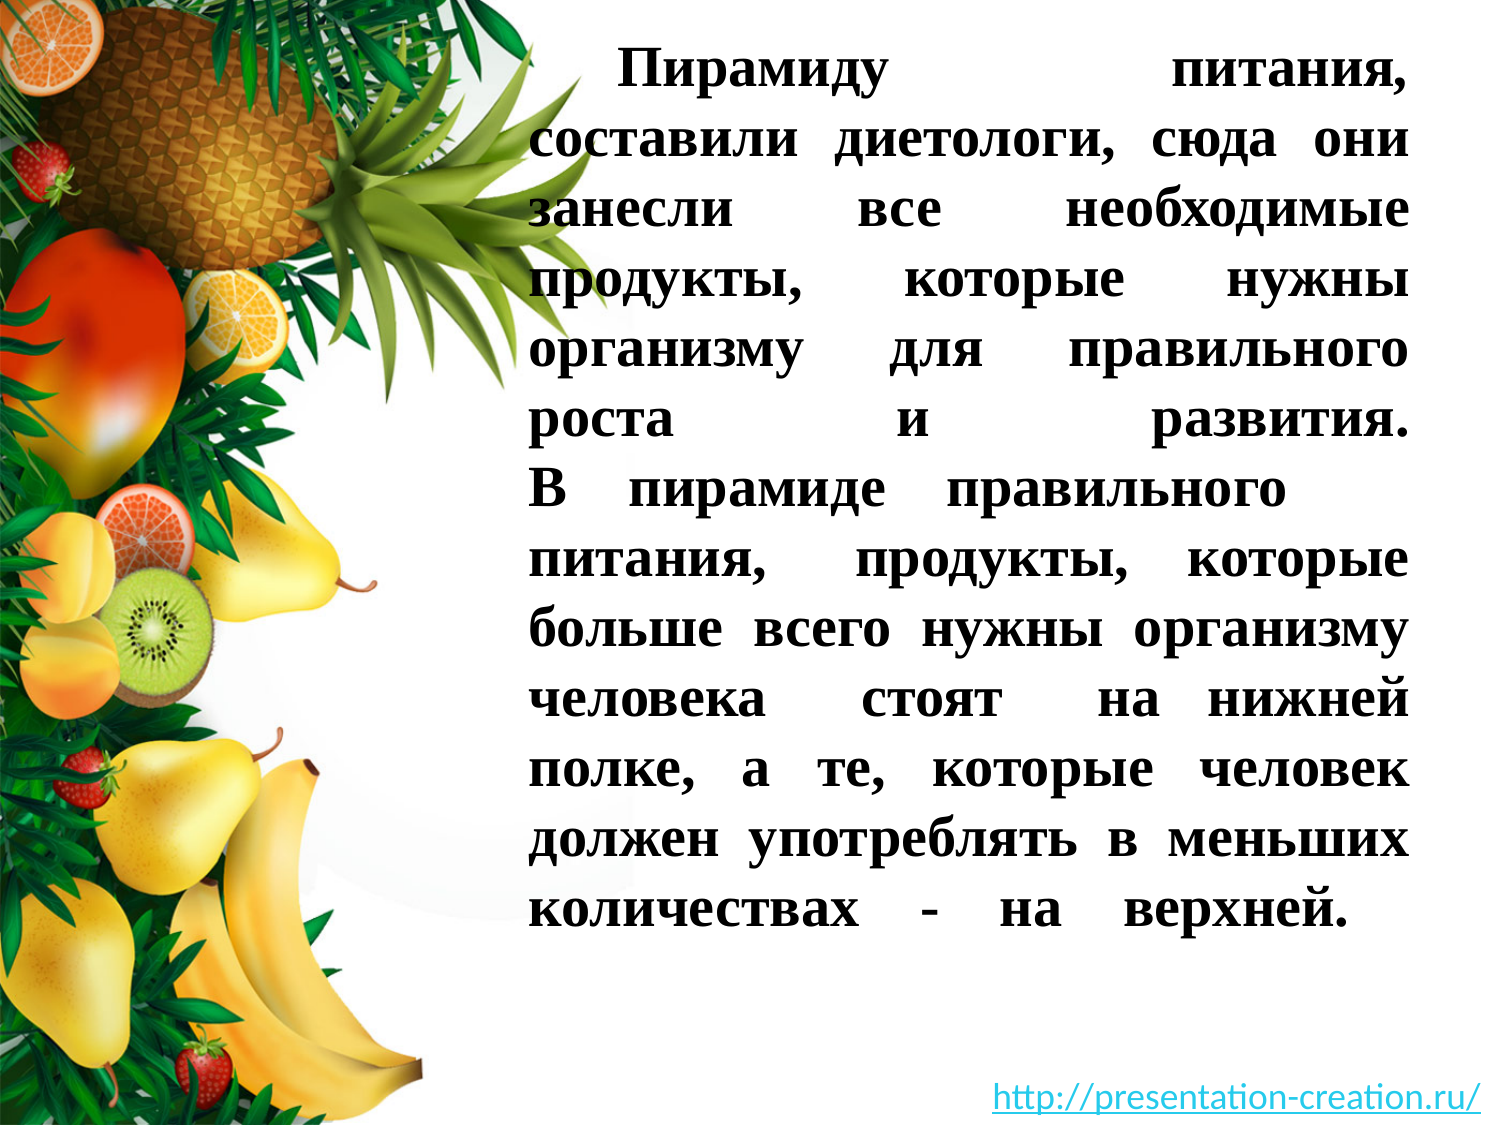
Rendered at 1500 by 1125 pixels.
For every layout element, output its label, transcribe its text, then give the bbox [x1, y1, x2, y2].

picture [0, 0, 1500, 1125]
title Пирамиду питания, составили диетологи, сюда они занесли все необходимые продукты, которые нужны организму для правильного роста и развития. В пирамиде правильного питания, продукты, которые больше всего нужны организму человека стоят на нижней полке, а те, которые человек должен употреблять в меньших количествах - на верхней. [513, 45, 1425, 1012]
